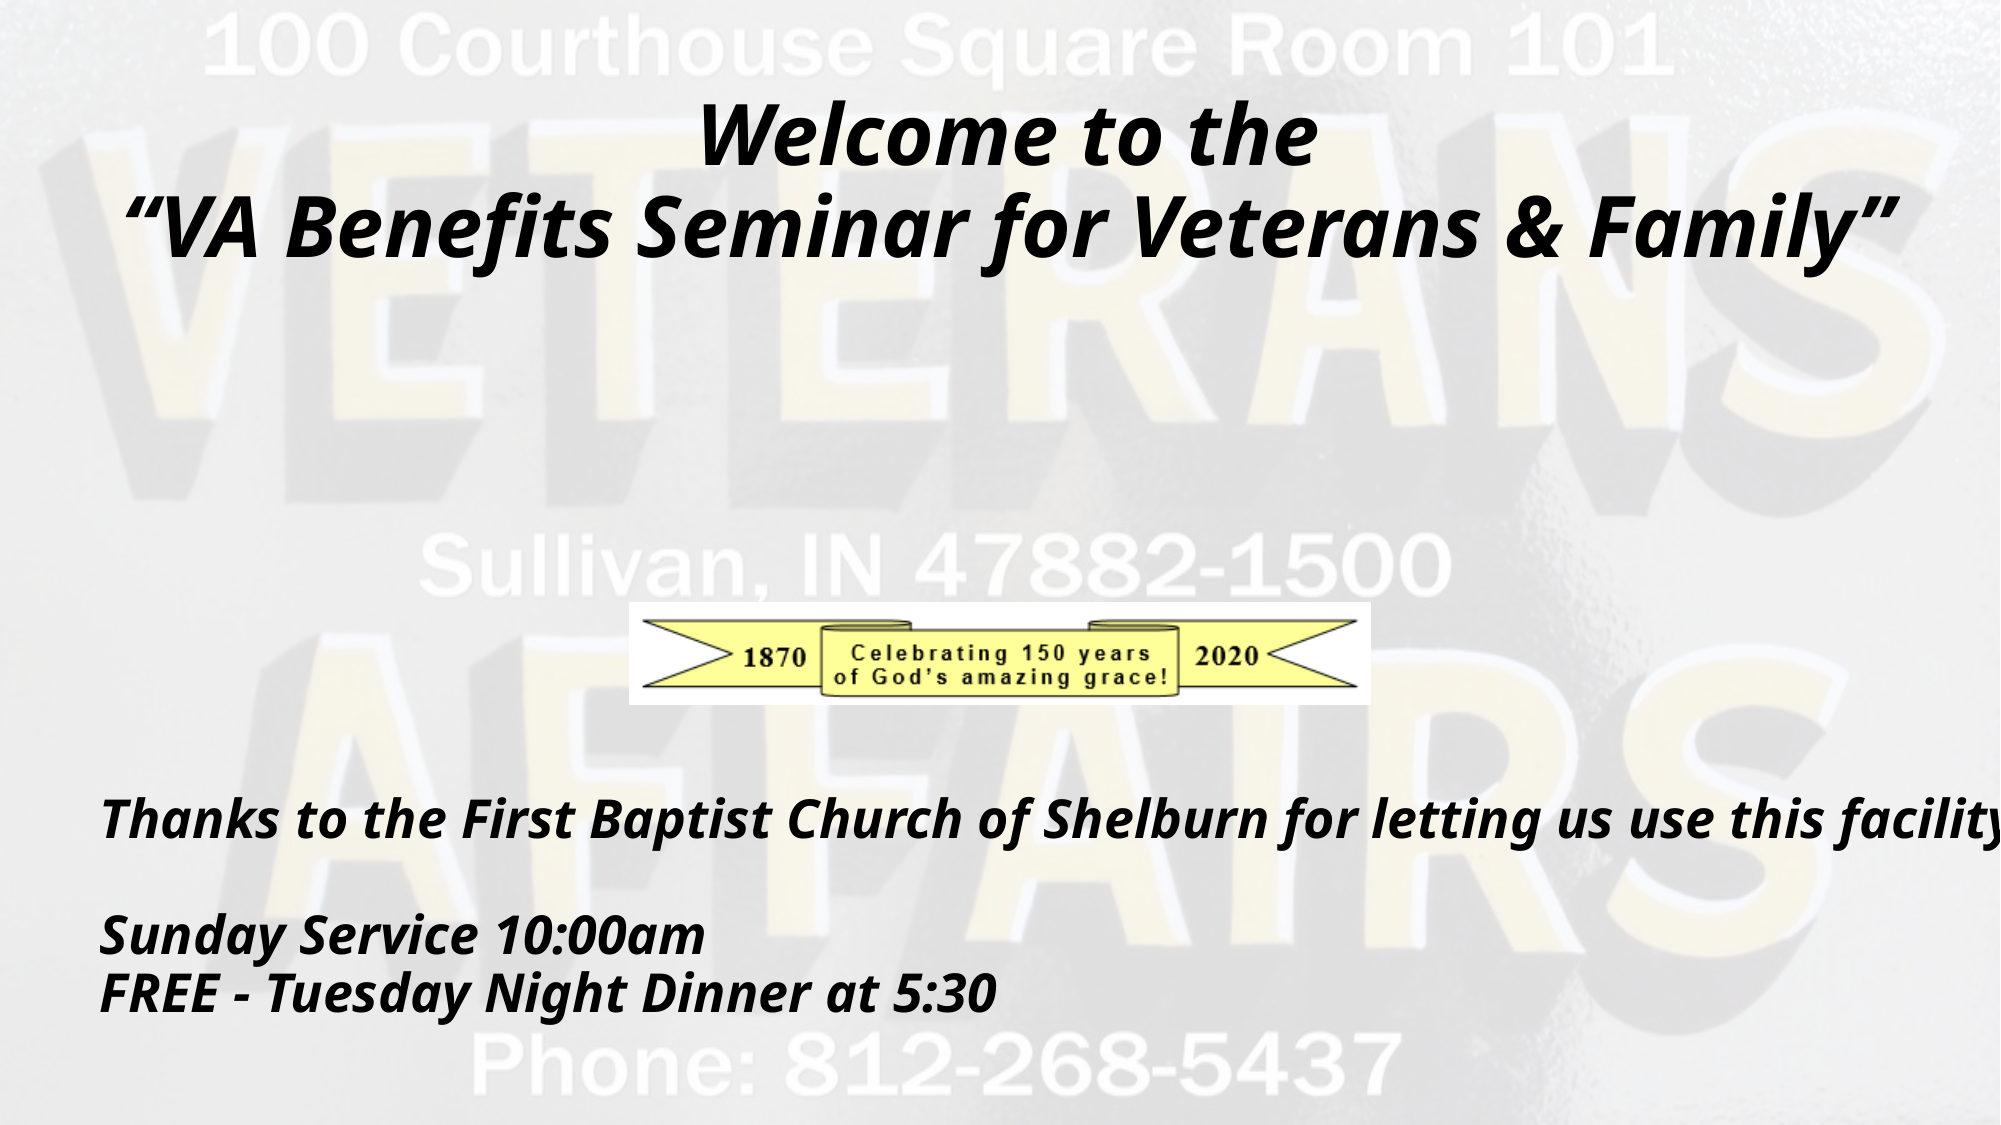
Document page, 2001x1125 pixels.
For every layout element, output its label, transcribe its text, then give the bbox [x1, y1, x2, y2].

text_box Welcome to the “VA Benefits Seminar for Veterans & Family” [17, 28, 2000, 283]
title Thanks to the First Baptist Church of Shelburn for letting us use this facility. Sunday Service 10:00am FREE - Tuesday Night Dinner at 5:30 [84, 704, 2000, 1096]
picture [629, 602, 1371, 705]
